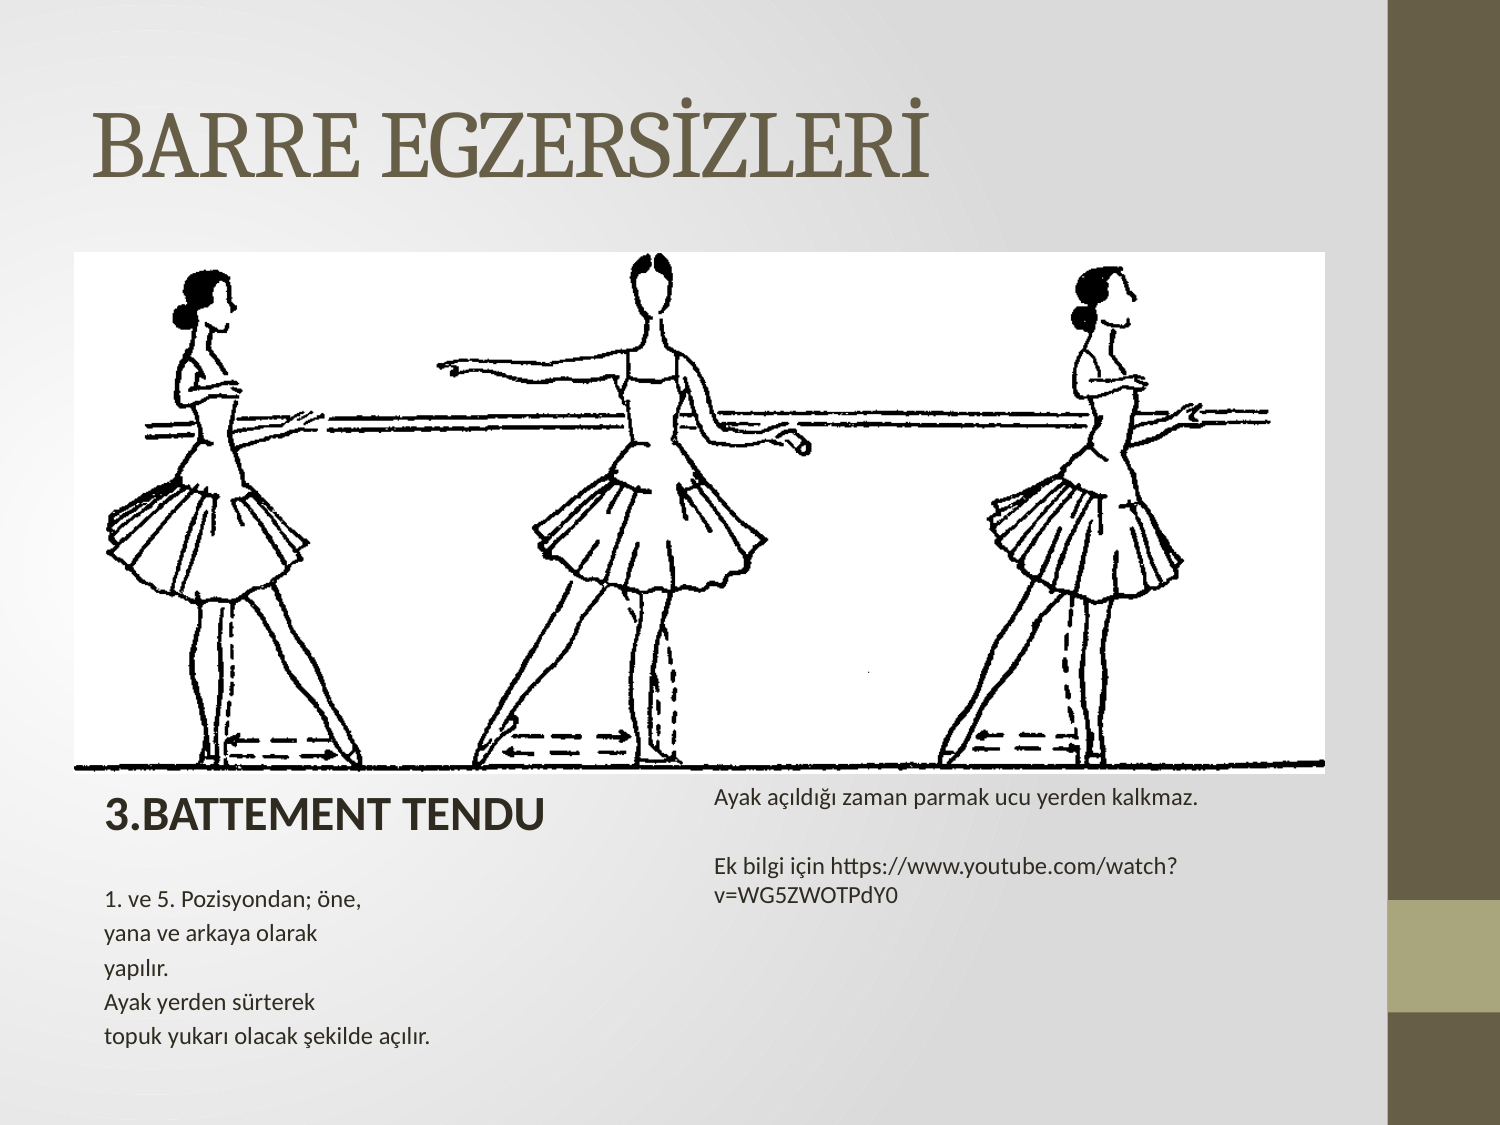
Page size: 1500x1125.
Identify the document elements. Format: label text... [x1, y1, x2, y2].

picture [74, 251, 1326, 774]
list 3.BATTEMENT TENDU 1. ve 5. Pozisyondan; öne, yana ve arkaya olarak yapılır. Ayak yerden sürterek topuk yukarı olacak şekilde açılır. Ayak açıldığı zaman parmak ucu yerden kalkmaz. Ek bilgi için https://www.youtube.com/watch?v=WG5ZWOTPdY0 [75, 778, 1325, 1059]
title BARRE EGZERSİZLERİ [75, 45, 1325, 233]
